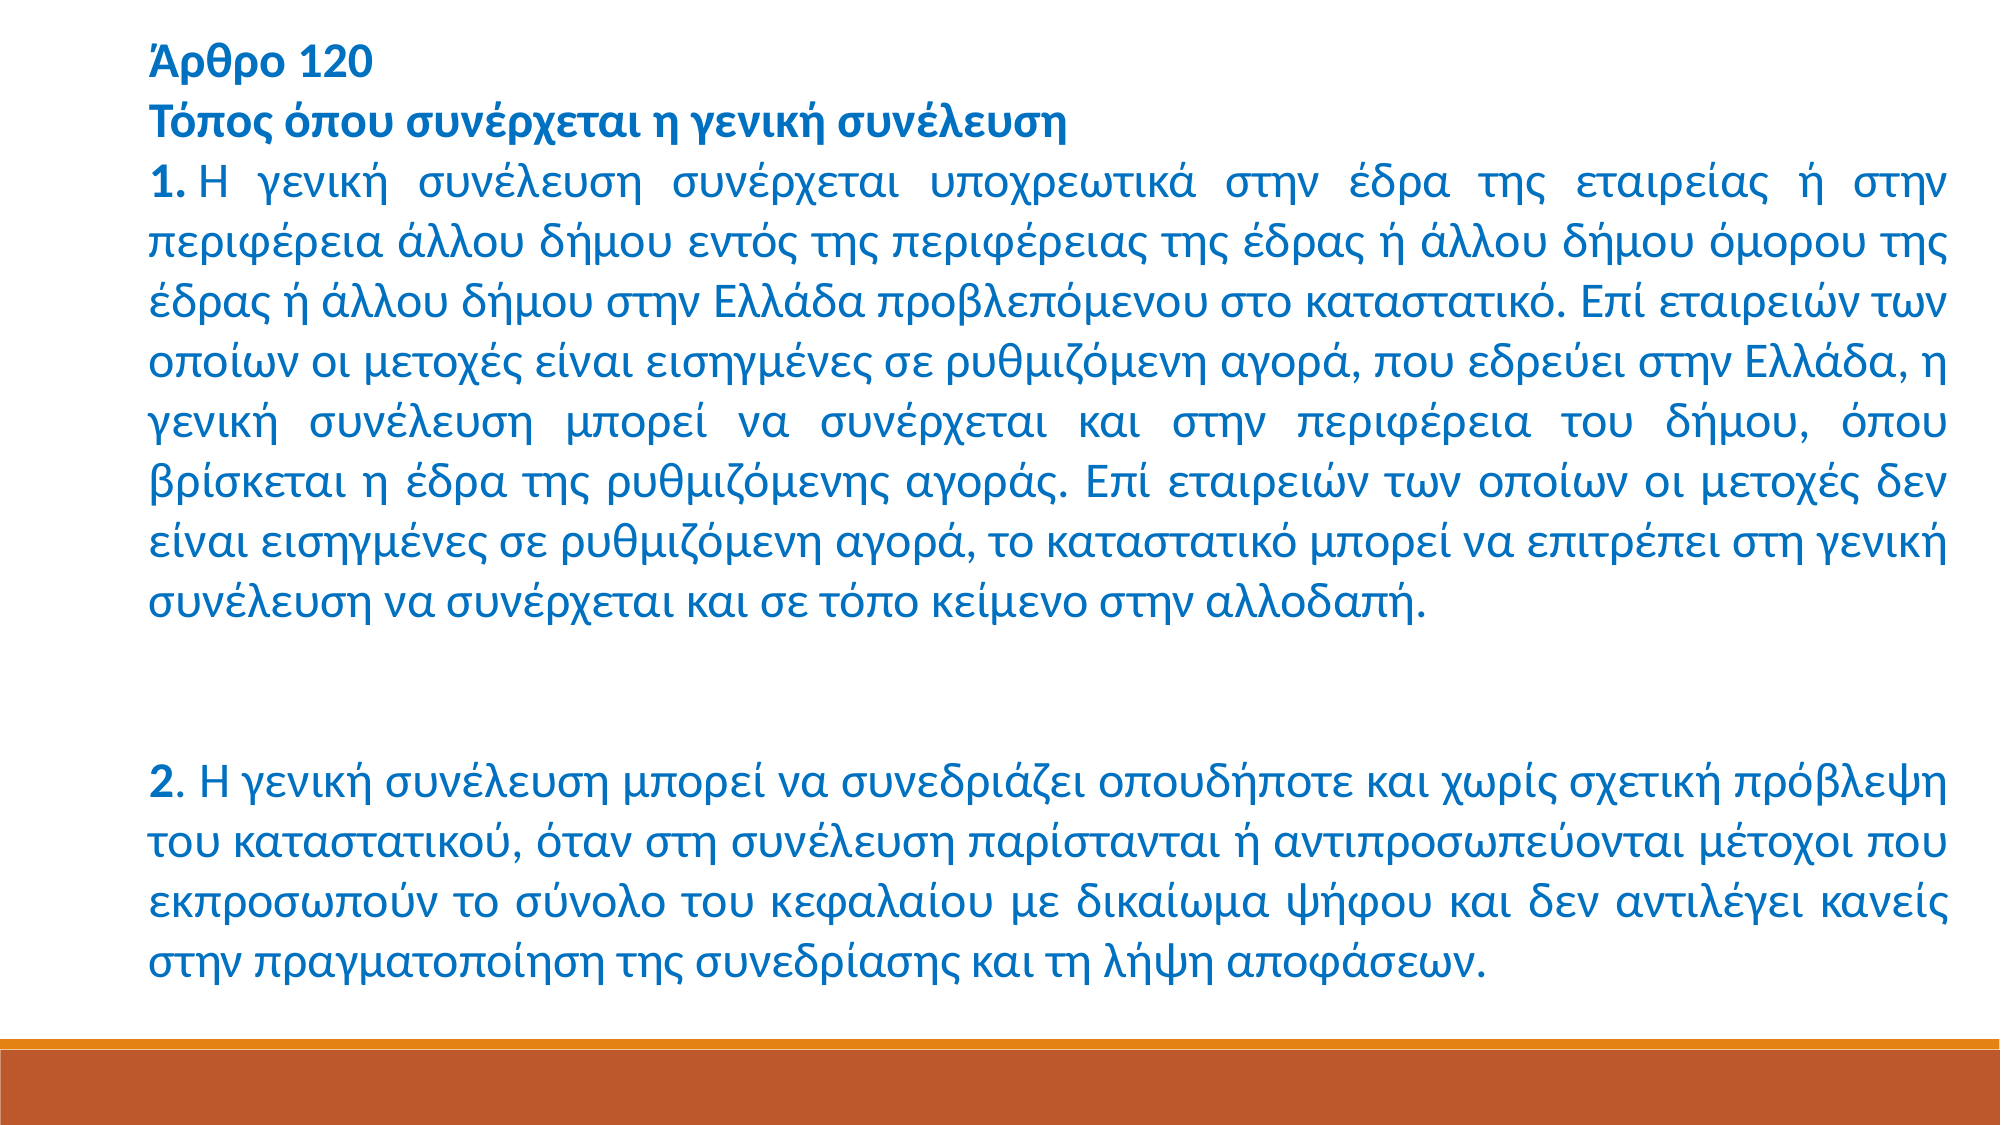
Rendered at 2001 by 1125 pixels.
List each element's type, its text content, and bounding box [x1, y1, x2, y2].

text_box Άρθρο 120 Τόπος όπου συνέρχεται η γενική συνέλευση 1. Η γενική συνέλευση συνέρχεται υποχρεωτικά στην έδρα της εταιρείας ή στην περιφέρεια άλλου δήμου εντός της περιφέρειας της έδρας ή άλλου δήμου όμορου της έδρας ή άλλου δήμου στην Ελλάδα προβλεπόμενου στο καταστατικό. Επί εταιρειών των οποίων οι μετοχές είναι εισηγμένες σε ρυθμιζόμενη αγορά, που εδρεύει στην Ελλάδα, η γενική συνέλευση μπορεί να συνέρχεται και στην περιφέρεια του δήμου, όπου βρίσκεται η έδρα της ρυθμιζόμενης αγοράς. Επί εταιρειών των οποίων οι μετοχές δεν είναι εισηγμένες σε ρυθμιζόμενη αγορά, το καταστατικό μπορεί να επιτρέπει στη γενική συνέλευση να συνέρχεται και σε τόπο κείμενο στην αλλοδαπή. 2. Η γενική συνέλευση μπορεί να συνεδριάζει οπουδήποτε και χωρίς σχετική πρόβλεψη του καταστατικού, όταν στη συνέλευση παρίστανται ή αντιπροσωπεύονται μέτοχοι που εκπροσωπούν το σύνολο του κεφαλαίου με δικαίωμα ψήφου και δεν αντιλέγει κανείς στην πραγματοποίηση της συνεδρίασης και τη λήψη αποφάσεων. [134, 19, 1965, 1055]
